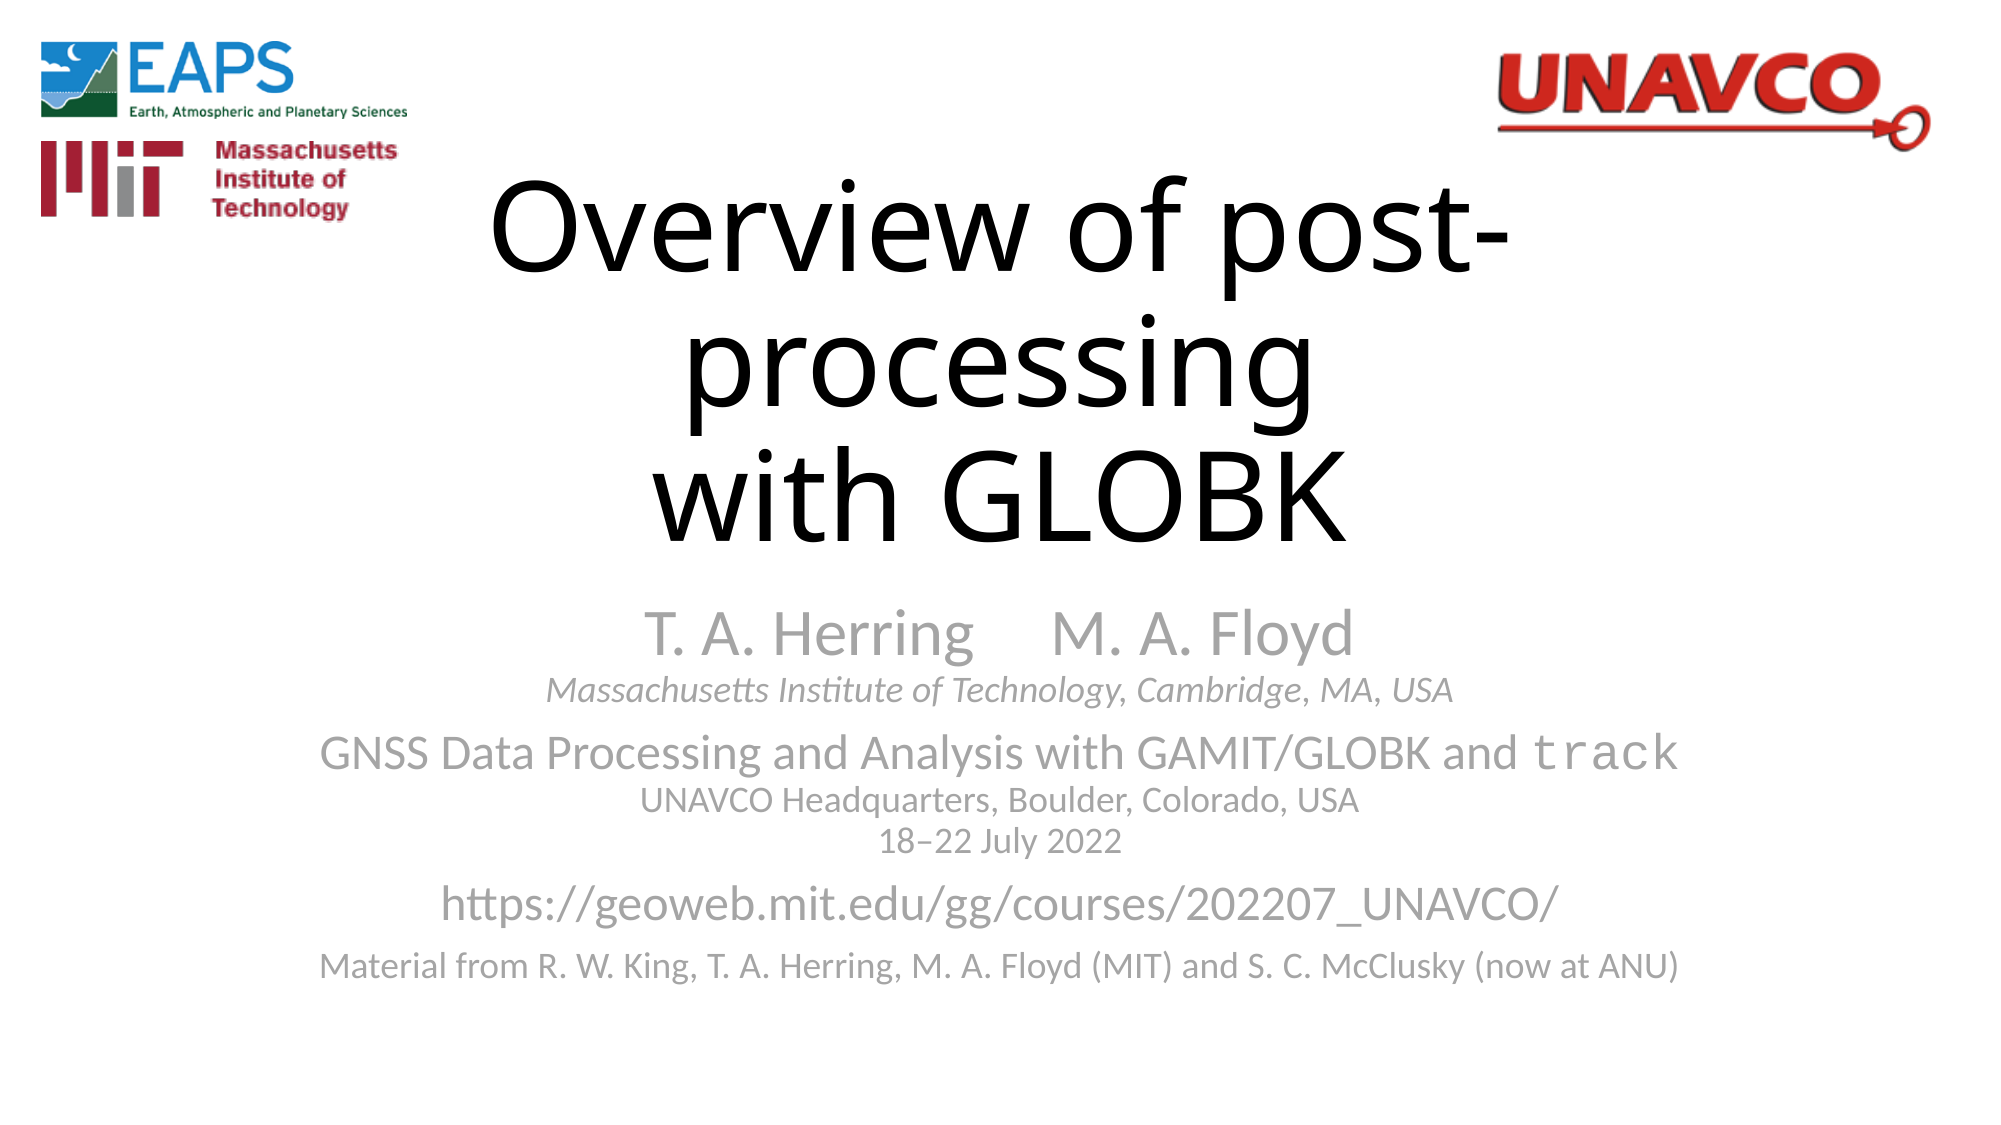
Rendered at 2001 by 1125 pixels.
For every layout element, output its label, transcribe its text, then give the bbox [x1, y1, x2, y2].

picture [41, 141, 399, 223]
title Overview of post-processing with GLOBK [249, 184, 1750, 576]
picture [41, 41, 407, 119]
subtitle T. A. Herring M. A. Floyd Massachusetts Institute of Technology, Cambridge, MA, USA GNSS Data Processing and Analysis with GAMIT/GLOBK and track UNAVCO Headquarters, Boulder, Colorado, USA 18–22 July 2022 https://geoweb.mit.edu/gg/courses/202207_UNAVCO/ Material from R. W. King, T. A. Herring, M. A. Floyd (MIT) and S. C. McClusky (now at ANU) [249, 590, 1750, 863]
picture [1470, 41, 1959, 164]
